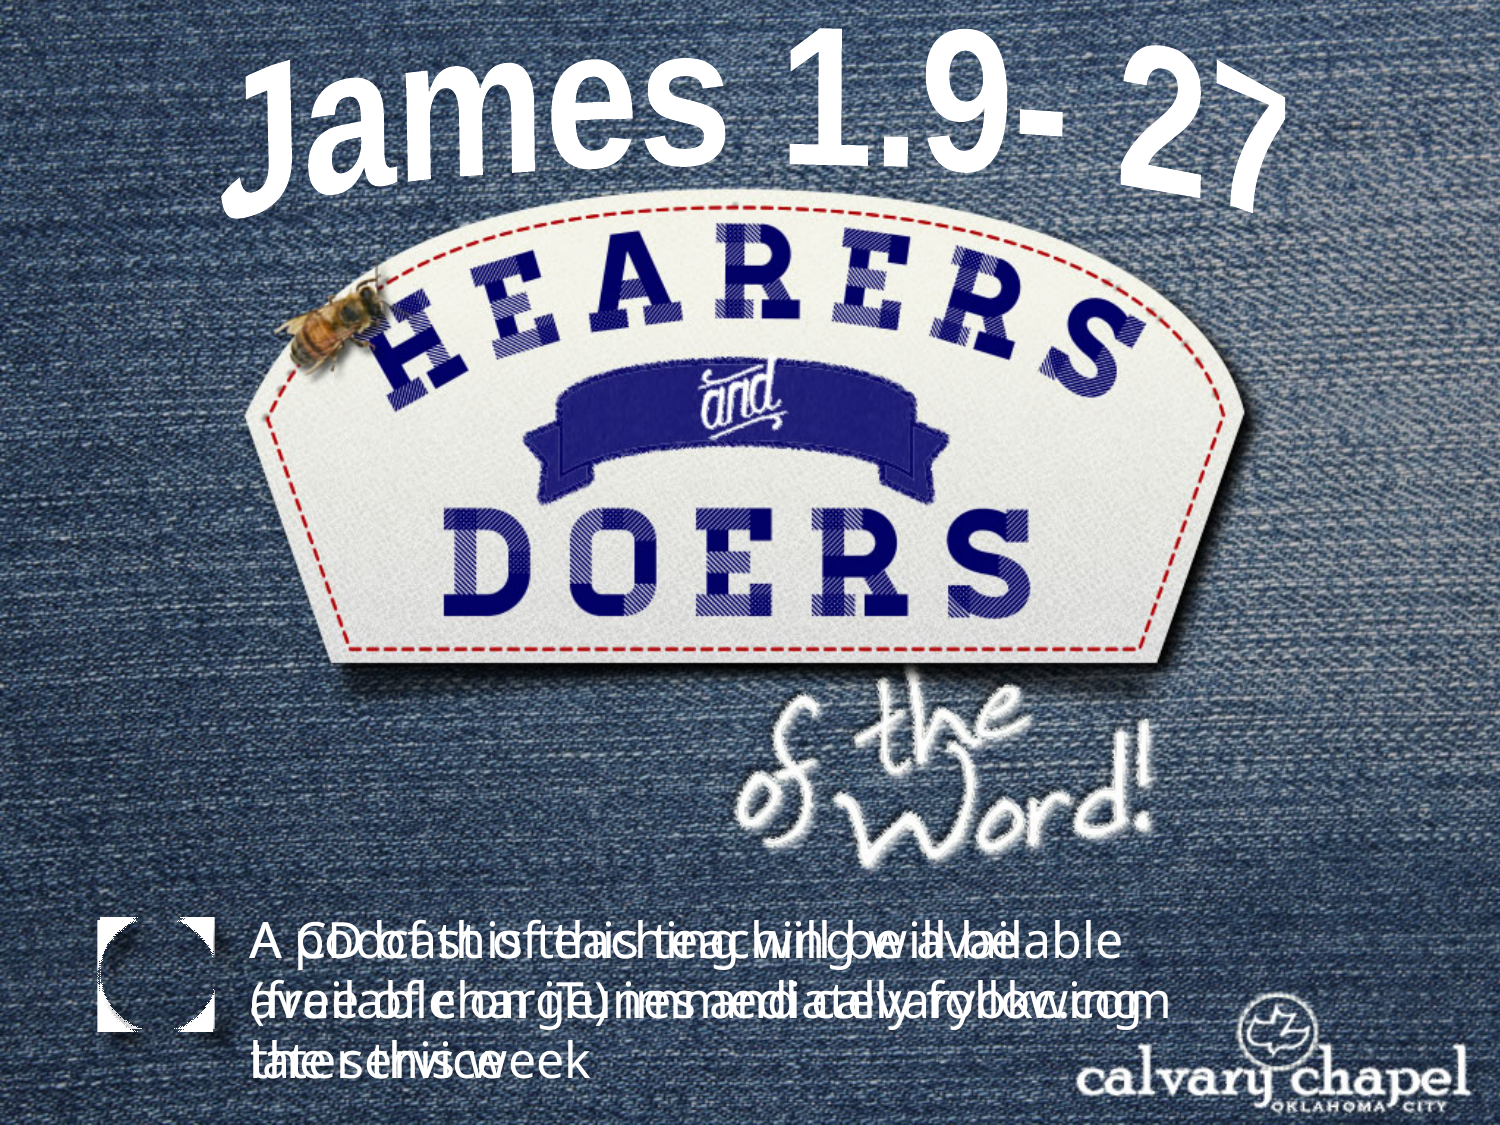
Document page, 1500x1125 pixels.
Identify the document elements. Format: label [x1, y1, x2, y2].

picture [0, 0, 1500, 1125]
text_box [78, 901, 1224, 1065]
